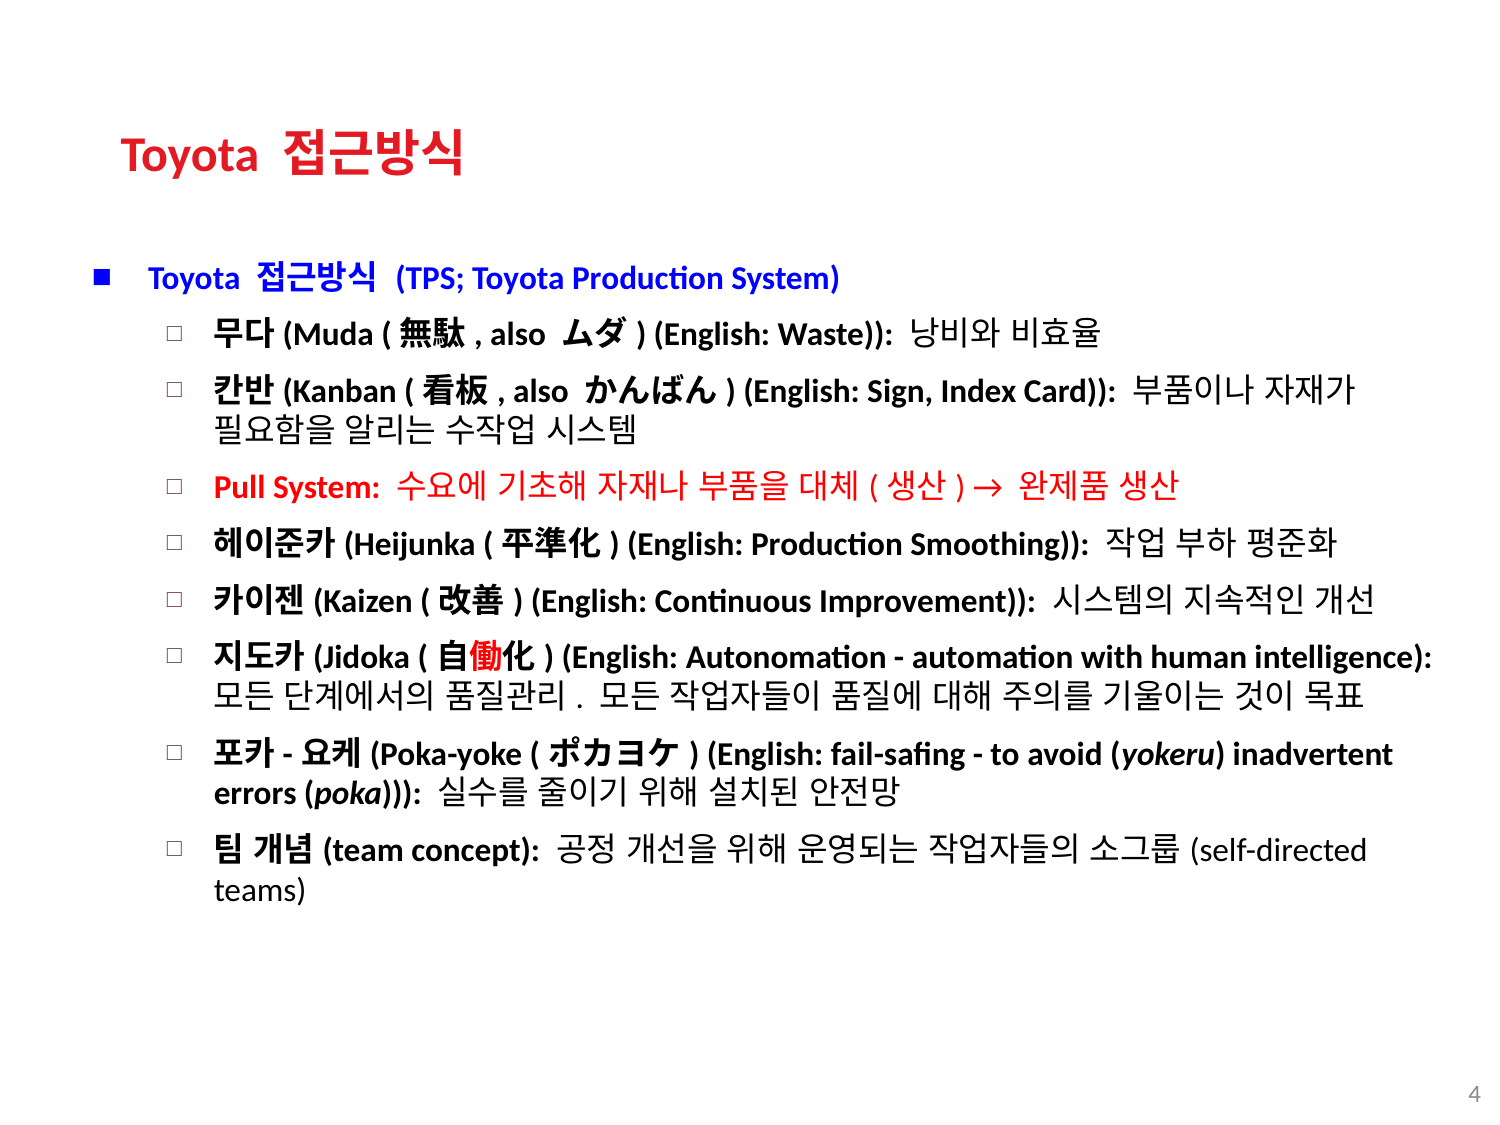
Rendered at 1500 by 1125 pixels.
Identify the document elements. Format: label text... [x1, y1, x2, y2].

slide_number 4 [1103, 1062, 1497, 1123]
list Toyota 접근방식 [120, 35, 1316, 199]
list Toyota 접근방식 (TPS; Toyota Production System) 무다(Muda (無駄, also ムダ) (English: Waste)): 낭비와 비효율 칸반(Kanban (看板, also かんばん) (English: Sign, Index Card)): 부품이나 자재가 필요함을 알리는 수작업 시스템 Pull System: 수요에 기초해 자재나 부품을 대체(생산) → 완제품 생산 헤이준카(Heijunka (平準化) (English: Production Smoothing)): 작업 부하 평준화 카이젠(Kaizen (改善) (English: Continuous Improvement)): 시스템의 지속적인 개선 지도카(Jidoka (自働化) (English: Autonomation - automation with human intelligence): 모든 단계에서의 품질관리. 모든 작업자들이 품질에 대해 주의를 기울이는 것이 목표 포카-요케(Poka-yoke (ポカヨケ) (English: fail-safing - to avoid (yokeru) inadvertent errors (poka))): 실수를 줄이기 위해 설치된 안전망 팀 개념(team concept): 공정 개선을 위해 운영되는 작업자들의 소그룹(self-directed teams) [91, 255, 1440, 1063]
